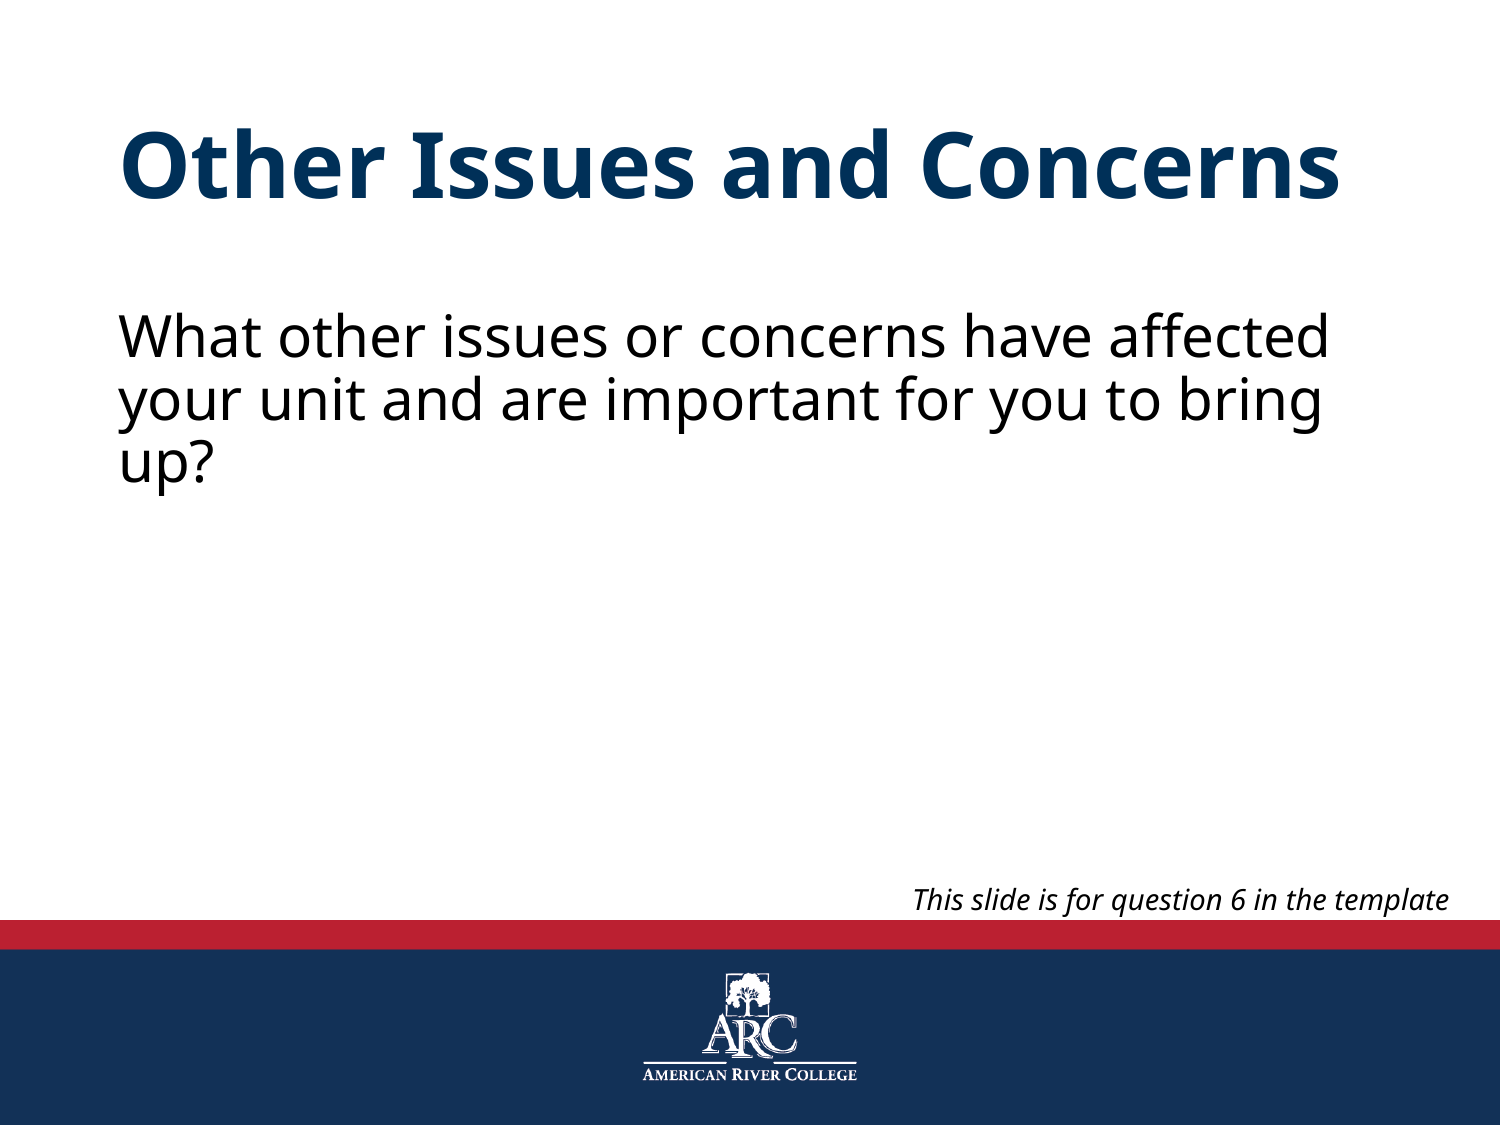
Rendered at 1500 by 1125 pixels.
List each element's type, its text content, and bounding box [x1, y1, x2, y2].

picture [0, 0, 1500, 1125]
list What other issues or concerns have affected your unit and are important for you to bring up? [103, 299, 1397, 881]
text_box This slide is for question 6 in the template [897, 866, 1500, 932]
title Other Issues and Concerns [103, 59, 1397, 278]
